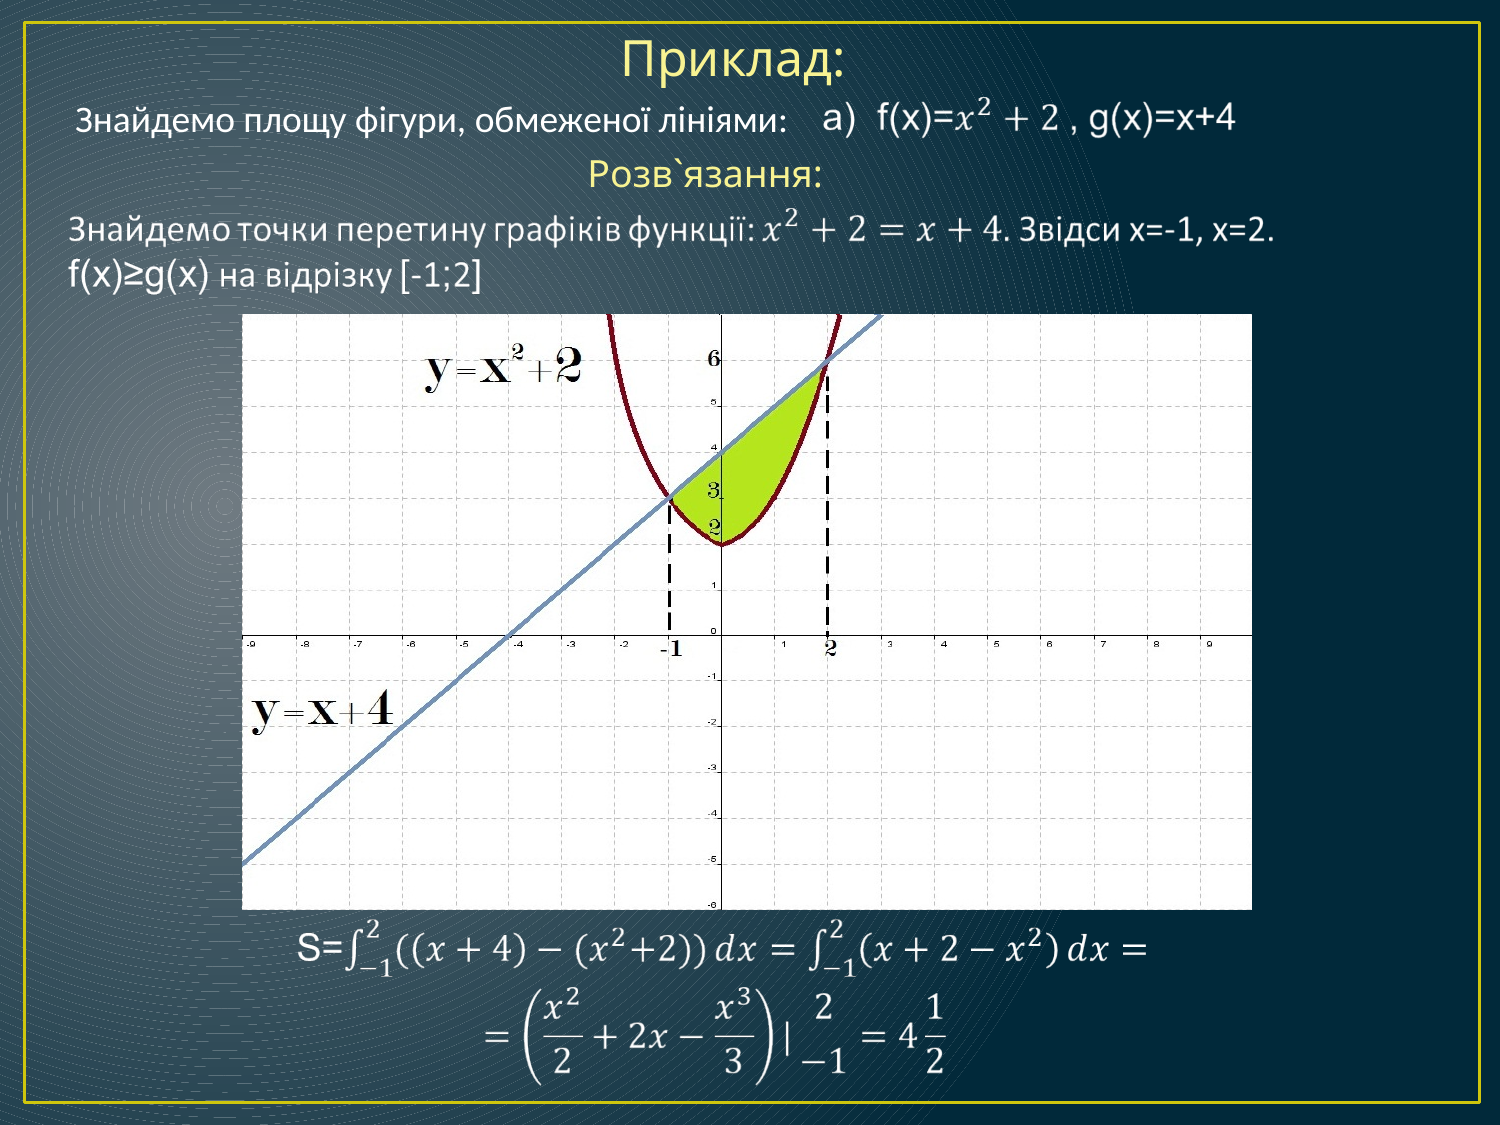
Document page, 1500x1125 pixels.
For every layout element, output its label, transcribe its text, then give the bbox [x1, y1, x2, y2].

text_box [271, 922, 1165, 985]
text_box [401, 975, 1028, 1125]
text_box Приклад: [307, 18, 1170, 94]
text_box [53, 198, 1424, 351]
text_box Знайдемо площу фігури, обмеженої лініями: [60, 87, 1018, 148]
text_box Розв`язання: [572, 142, 857, 203]
picture [241, 314, 1251, 910]
text_box [857, 87, 1328, 194]
